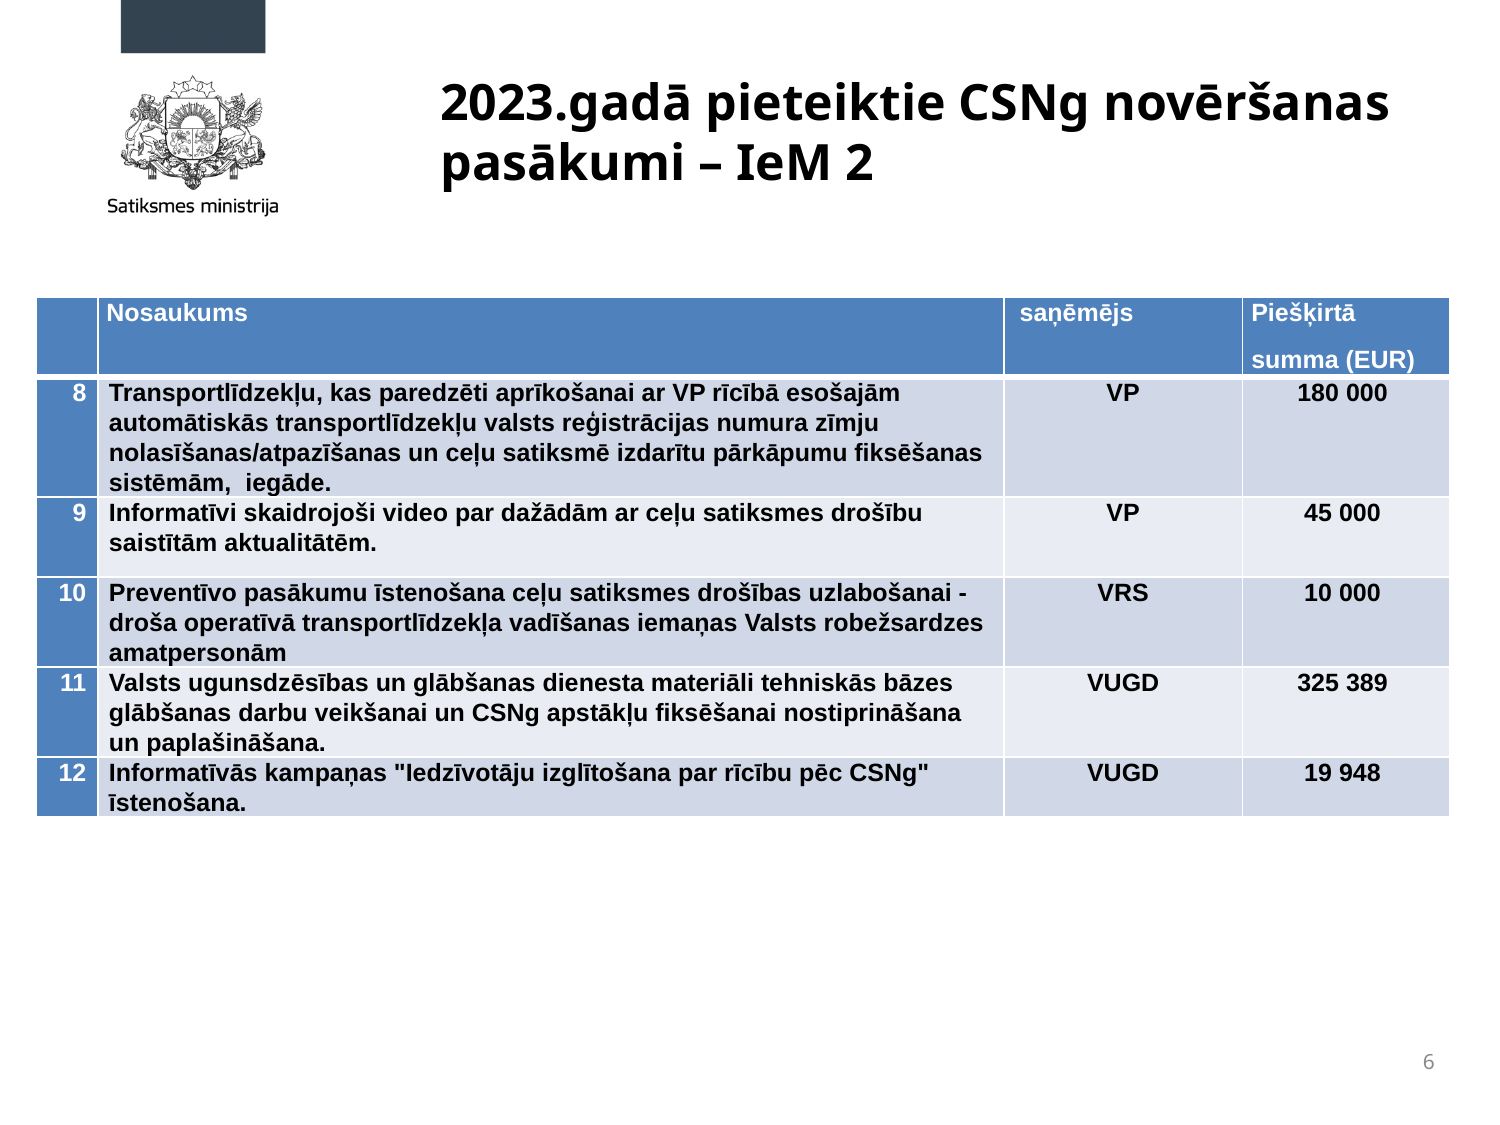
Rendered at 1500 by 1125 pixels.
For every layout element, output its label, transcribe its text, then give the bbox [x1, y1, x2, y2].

table_cell VP [1005, 380, 1242, 496]
table_cell 45 000 [1243, 498, 1449, 576]
table_header Piešķirtā summa (EUR) [1243, 298, 1449, 374]
table_cell Valsts ugunsdzēsības un glābšanas dienesta materiāli tehniskās bāzes glābšanas darbu veikšanai un CSNg apstākļu fiksēšanai nostiprināšana un paplašināšana. [99, 668, 1003, 756]
table_cell 19 948 [1243, 758, 1449, 816]
table_cell 180 000 [1243, 380, 1449, 496]
table_header saņēmējs [1005, 298, 1242, 374]
text_box 2023.gadā pieteiktie CSNg novēršanas pasākumi – IeM 2 [425, 62, 1425, 233]
table_header [37, 298, 97, 374]
table_cell VRS [1005, 578, 1242, 666]
table_cell 9 [37, 498, 97, 576]
table_header Nosaukums [99, 298, 1003, 374]
table_cell 11 [37, 668, 97, 756]
table_cell 325 389 [1243, 668, 1449, 756]
table_cell VUGD [1005, 758, 1242, 816]
table_cell 8 [37, 380, 97, 496]
table_cell 12 [37, 758, 97, 816]
table_cell 10 000 [1243, 578, 1449, 666]
table_cell VP [1005, 498, 1242, 576]
table_cell Preventīvo pasākumu īstenošana ceļu satiksmes drošības uzlabošanai - droša operatīvā transportlīdzekļa vadīšanas iemaņas Valsts robežsardzes amatpersonām [99, 578, 1003, 666]
picture [48, 0, 338, 296]
table_cell Informatīvi skaidrojoši video par dažādām ar ceļu satiksmes drošību saistītām aktualitātēm. [99, 498, 1003, 576]
table_cell Transportlīdzekļu, kas paredzēti aprīkošanai ar VP rīcībā esošajām automātiskās transportlīdzekļu valsts reģistrācijas numura zīmju nolasīšanas/atpazīšanas un ceļu satiksmē izdarītu pārkāpumu fiksēšanas sistēmām, iegāde. [99, 380, 1003, 496]
table_cell Informatīvās kampaņas "Iedzīvotāju izglītošana par rīcību pēc CSNg" īstenošana. [99, 758, 1003, 816]
table_cell 10 [37, 578, 97, 666]
table_cell VUGD [1005, 668, 1242, 756]
slide_number 6 [1400, 1037, 1450, 1088]
